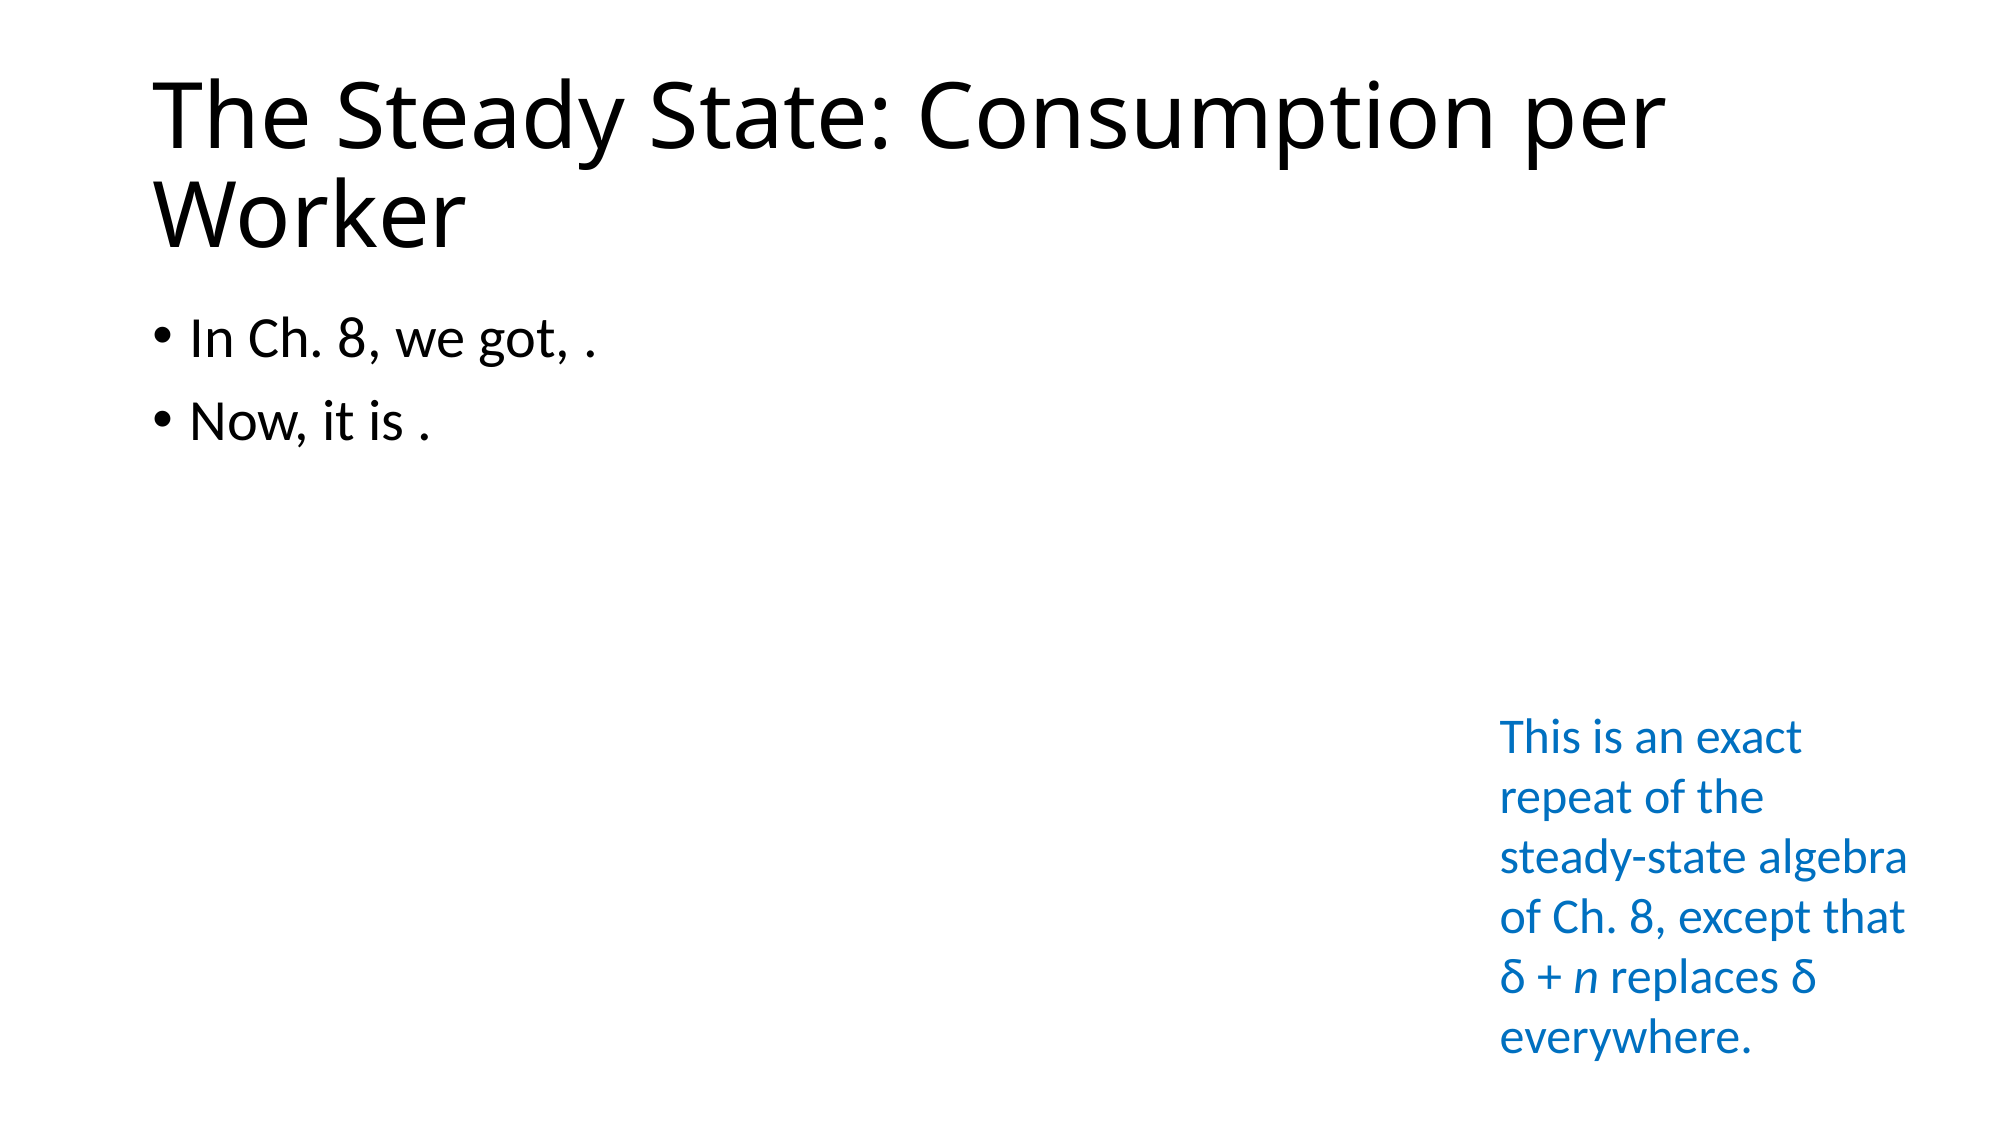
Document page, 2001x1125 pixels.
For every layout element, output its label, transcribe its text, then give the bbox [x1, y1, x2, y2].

title The Steady State: Consumption per Worker [137, 59, 1863, 278]
text_box This is an exact repeat of the steady-state algebra of Ch. 8, except that δ + n replaces δ everywhere. [1484, 696, 1935, 1071]
